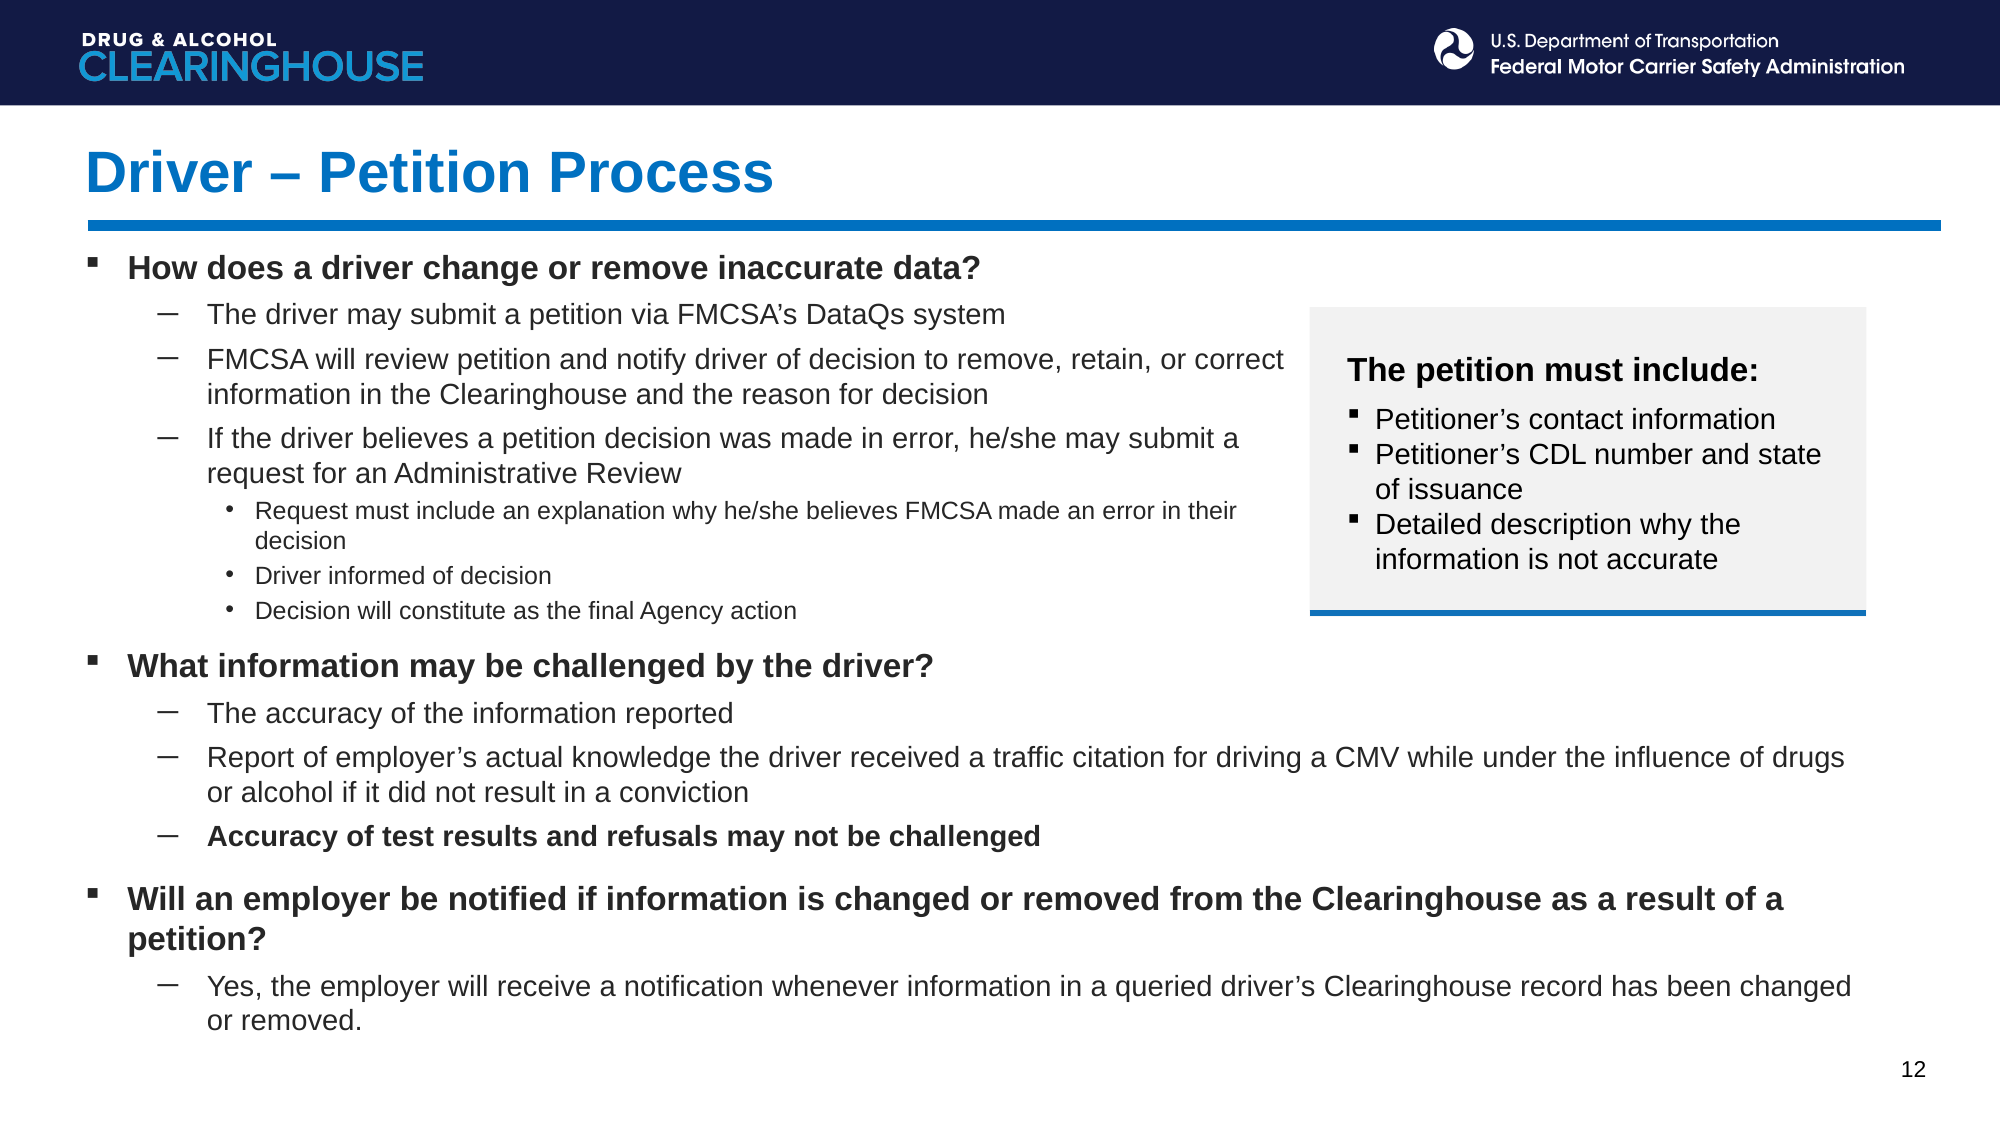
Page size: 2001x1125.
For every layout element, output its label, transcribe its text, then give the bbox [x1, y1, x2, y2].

list Driver – Petition Process [70, 130, 1942, 212]
picture [1434, 28, 1904, 77]
slide_number 12 [1451, 1038, 1942, 1099]
picture [62, 15, 476, 91]
list How does a driver change or remove inaccurate data? The driver may submit a petition via FMCSA’s DataQs system FMCSA will review petition and notify driver of decision to remove, retain, or correct information in the Clearinghouse and the reason for decision If the driver believes a petition decision was made in error, he/she may submit a request for an Administrative Review Request must include an explanation why he/she believes FMCSA made an error in their decision Driver informed of decision Decision will constitute as the final Agency action [70, 239, 1310, 637]
text_box What information may be challenged by the driver? The accuracy of the information reported Report of employer’s actual knowledge the driver received a traffic citation for driving a CMV while under the influence of drugs or alcohol if it did not result in a conviction Accuracy of test results and refusals may not be challenged Will an employer be notified if information is changed or removed from the Clearinghouse as a result of a petition? Yes, the employer will receive a notification whenever information in a queried driver’s Clearinghouse record has been changed or removed. [70, 637, 1894, 1039]
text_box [1309, 306, 1867, 617]
